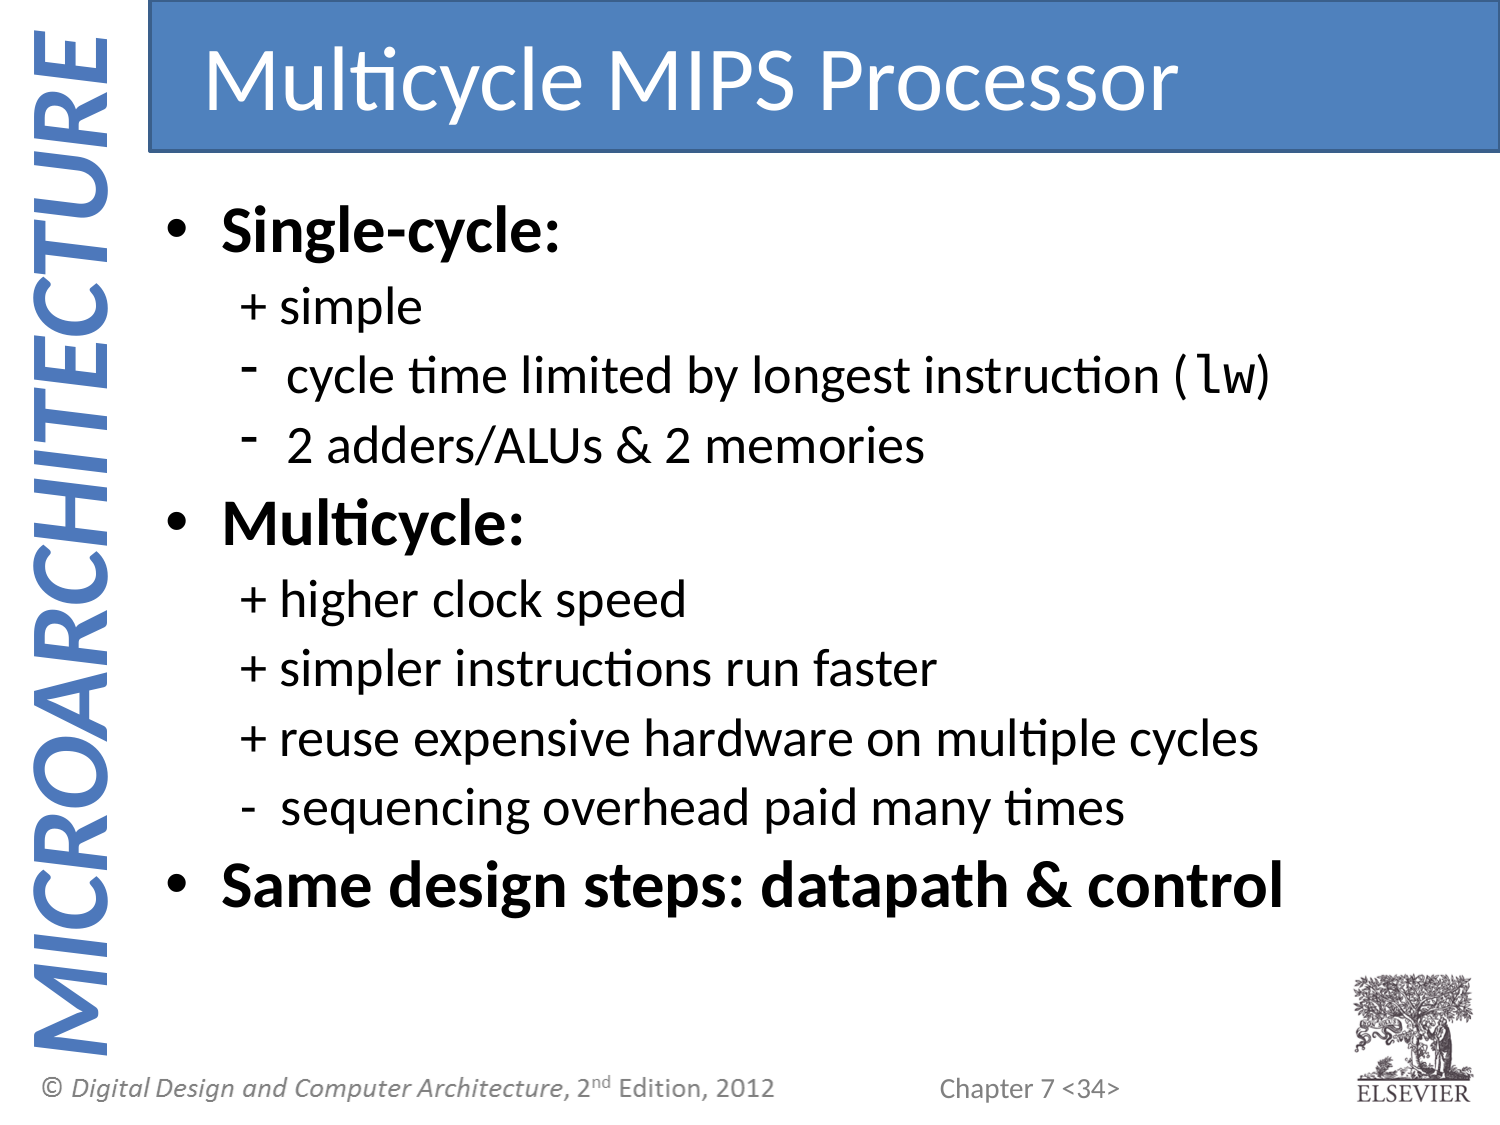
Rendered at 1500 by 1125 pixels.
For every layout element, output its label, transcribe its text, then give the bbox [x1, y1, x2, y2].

text_box Multicycle MIPS Processor [187, 11, 1488, 136]
list Single-cycle: + simple cycle time limited by longest instruction (lw) 2 adders/ALUs & 2 memories Multicycle: + higher clock speed + simpler instructions run faster + reuse expensive hardware on multiple cycles - sequencing overhead paid many times Same design steps: datapath & control [150, 187, 1413, 975]
picture [0, 0, 1500, 1125]
